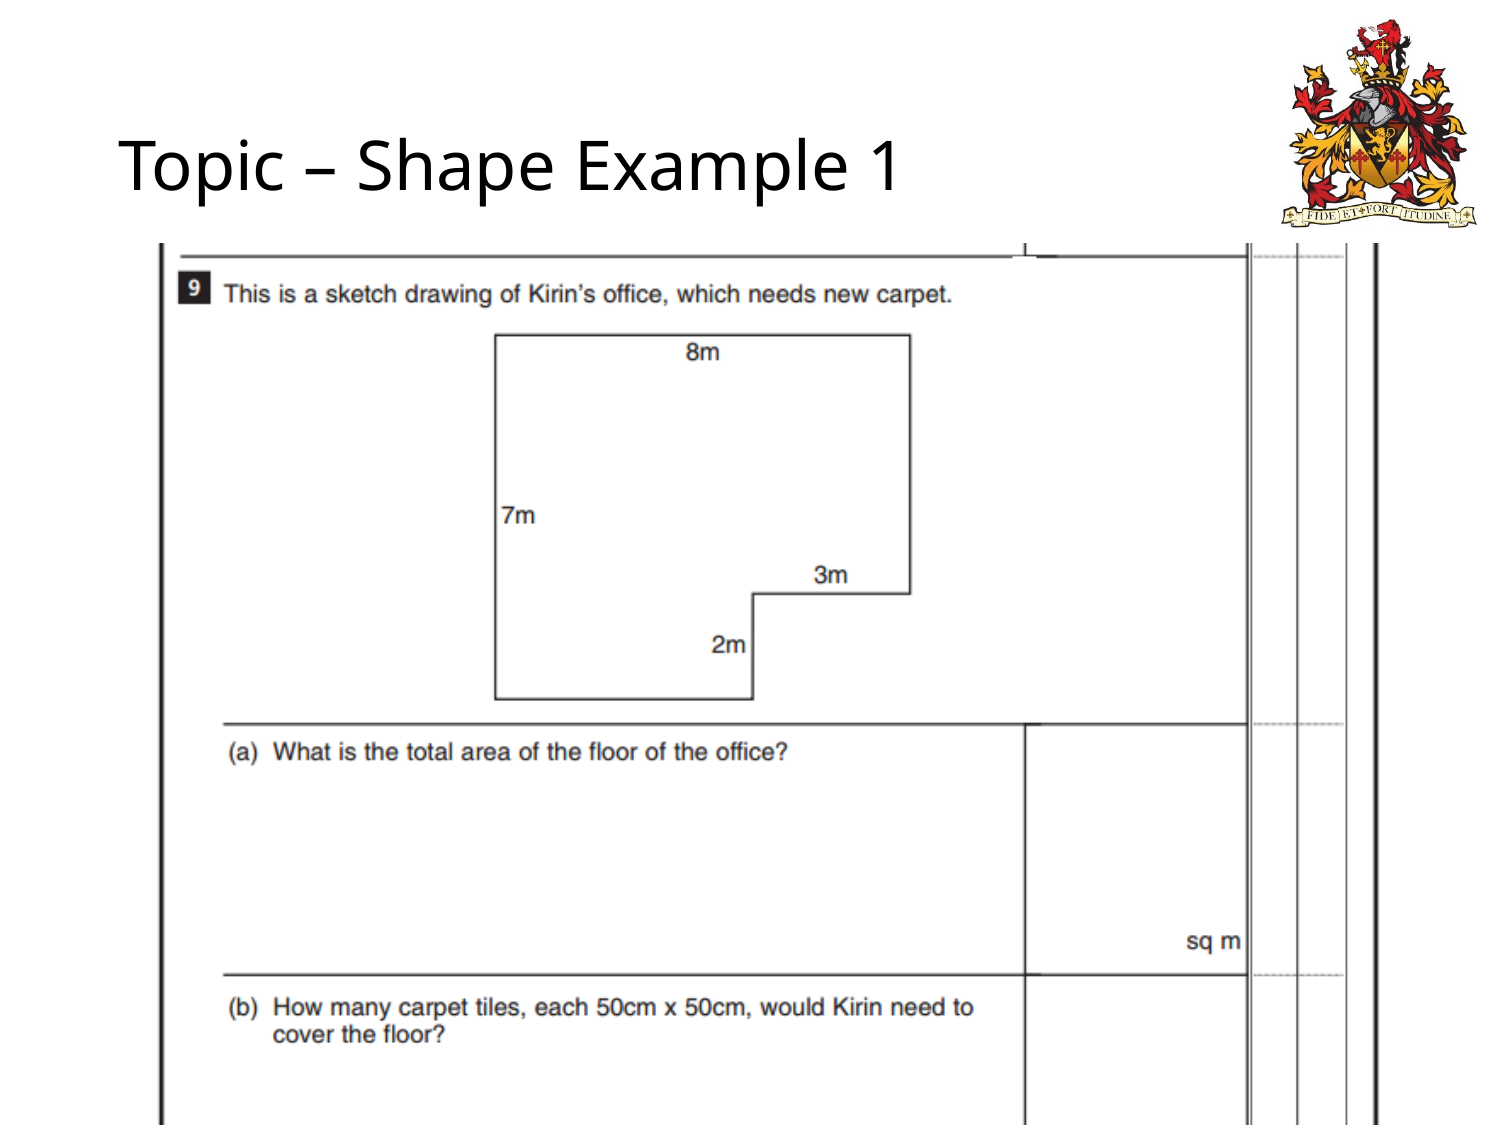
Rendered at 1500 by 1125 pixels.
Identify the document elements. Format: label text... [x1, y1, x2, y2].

picture [147, 243, 1388, 1125]
title Topic – Shape Example 1 [103, 59, 1397, 278]
picture [1281, 19, 1477, 228]
